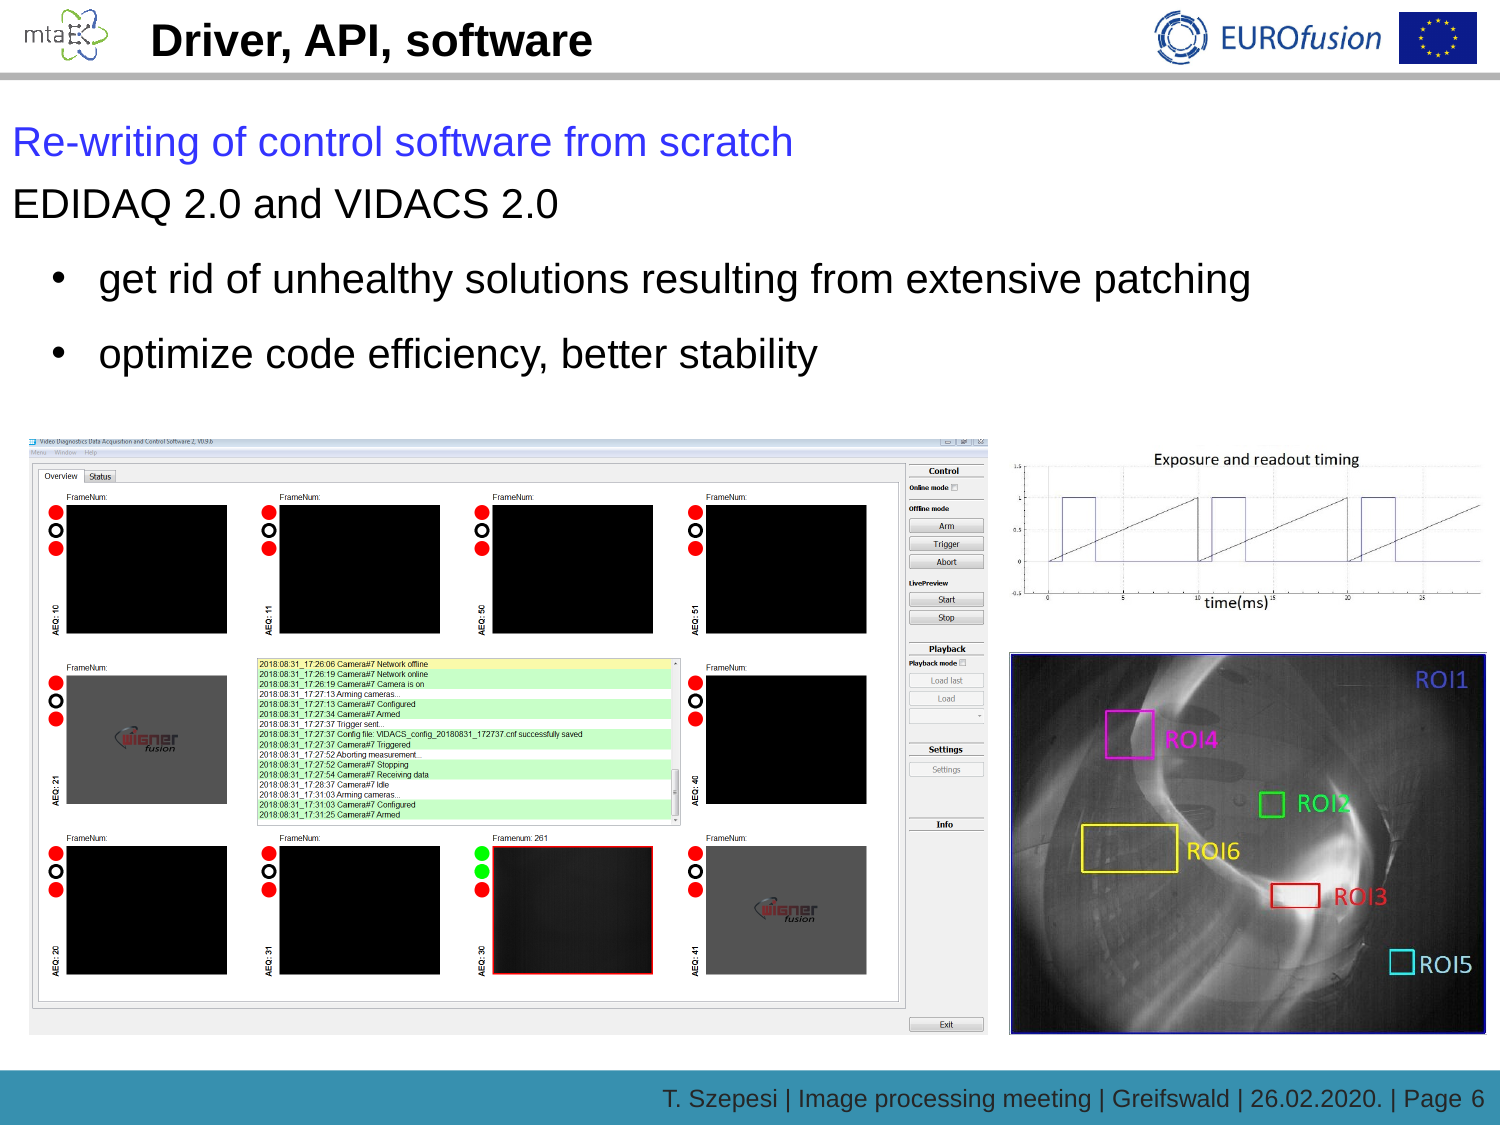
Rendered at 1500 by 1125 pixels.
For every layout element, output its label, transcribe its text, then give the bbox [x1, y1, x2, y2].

picture [1009, 651, 1487, 1036]
picture [17, 0, 113, 67]
text_box Re-writing of control software from scratch EDIDAQ 2.0 and VIDACS 2.0 get rid of unhealthy solutions resulting from extensive patching optimize code efficiency, better stability [11, 101, 1500, 378]
picture [29, 439, 988, 1036]
text_box T. Szepesi | Image processing meeting | Greifswald | 26.02.2020. | Page 6 [643, 1074, 1500, 1125]
text_box Driver, API, software [135, 2, 1109, 68]
picture [1151, 7, 1385, 68]
picture [1399, 12, 1477, 64]
picture [1009, 445, 1487, 612]
